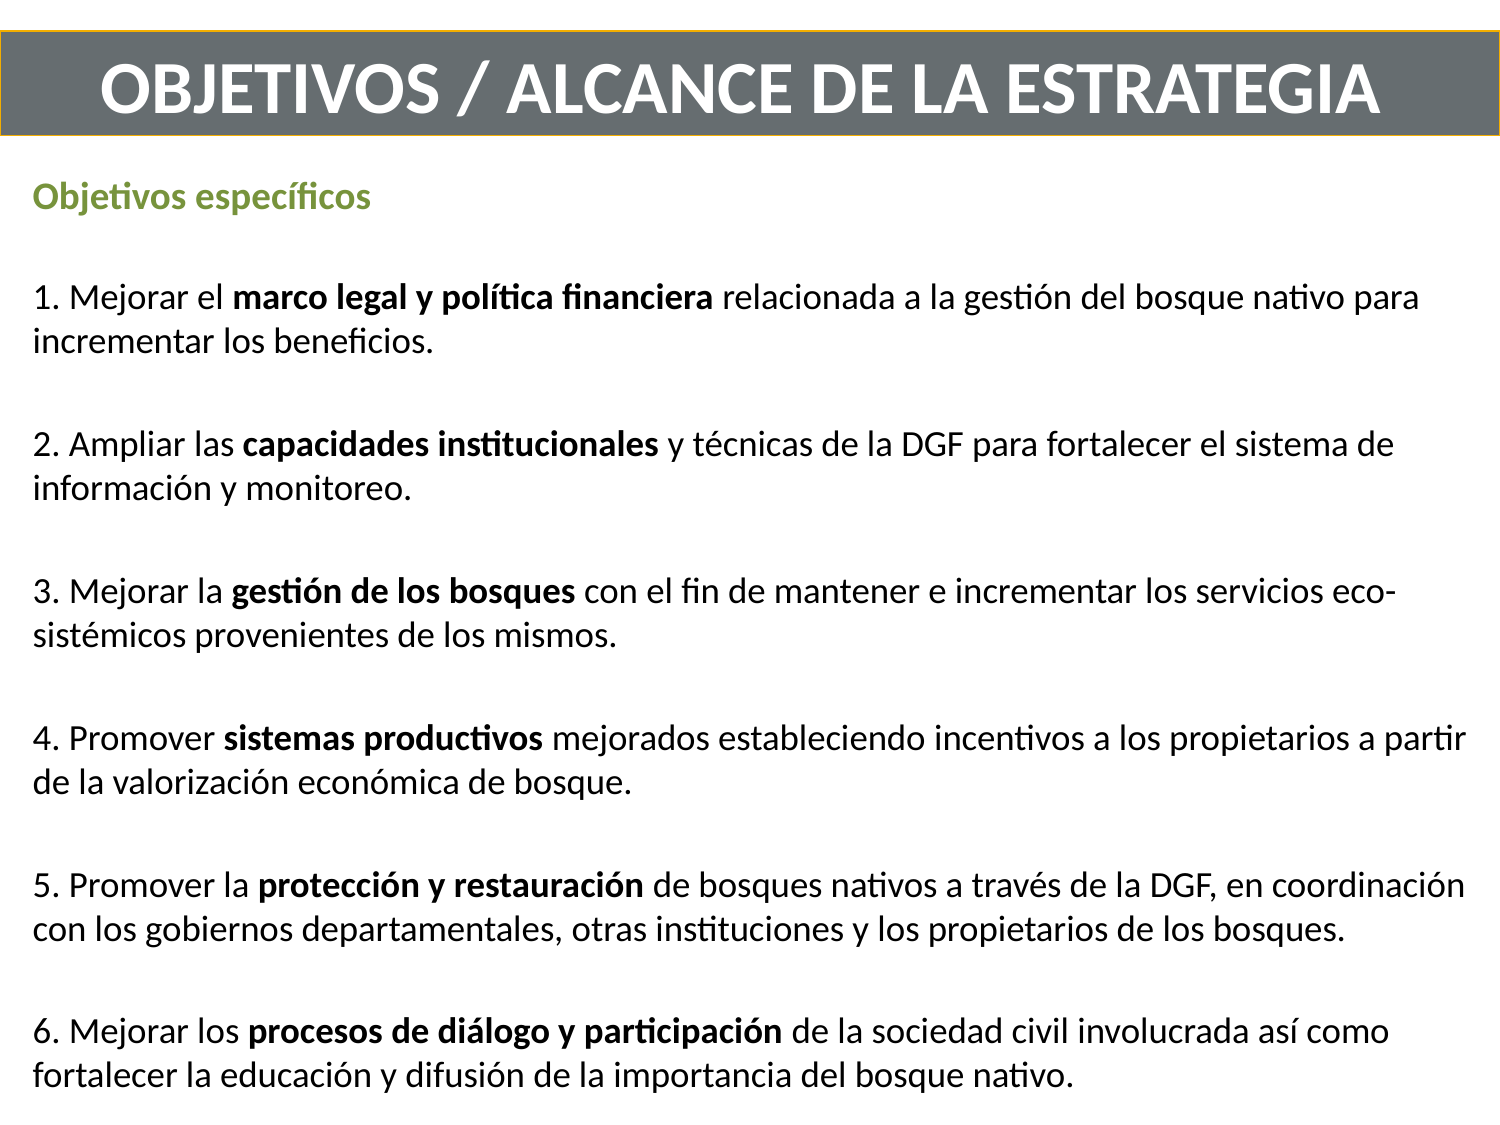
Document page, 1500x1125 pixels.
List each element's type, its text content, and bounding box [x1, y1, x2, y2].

list Objetivos específicos 1. Mejorar el marco legal y política financiera relacionada a la gestión del bosque nativo para incrementar los beneficios. 2. Ampliar las capacidades institucionales y técnicas de la DGF para fortalecer el sistema de información y monitoreo. 3. Mejorar la gestión de los bosques con el fin de mantener e incrementar los servicios eco-sistémicos provenientes de los mismos. 4. Promover sistemas productivos mejorados estableciendo incentivos a los propietarios a partir de la valorización económica de bosque. 5. Promover la protección y restauración de bosques nativos a través de la DGF, en coordinación con los gobiernos departamentales, otras instituciones y los propietarios de los bosques. 6. Mejorar los procesos de diálogo y participación de la sociedad civil involucrada así como fortalecer la educación y difusión de la importancia del bosque nativo. [17, 136, 1495, 1125]
text_box Objetivos / Alcance de la estrategia [0, 30, 1500, 136]
